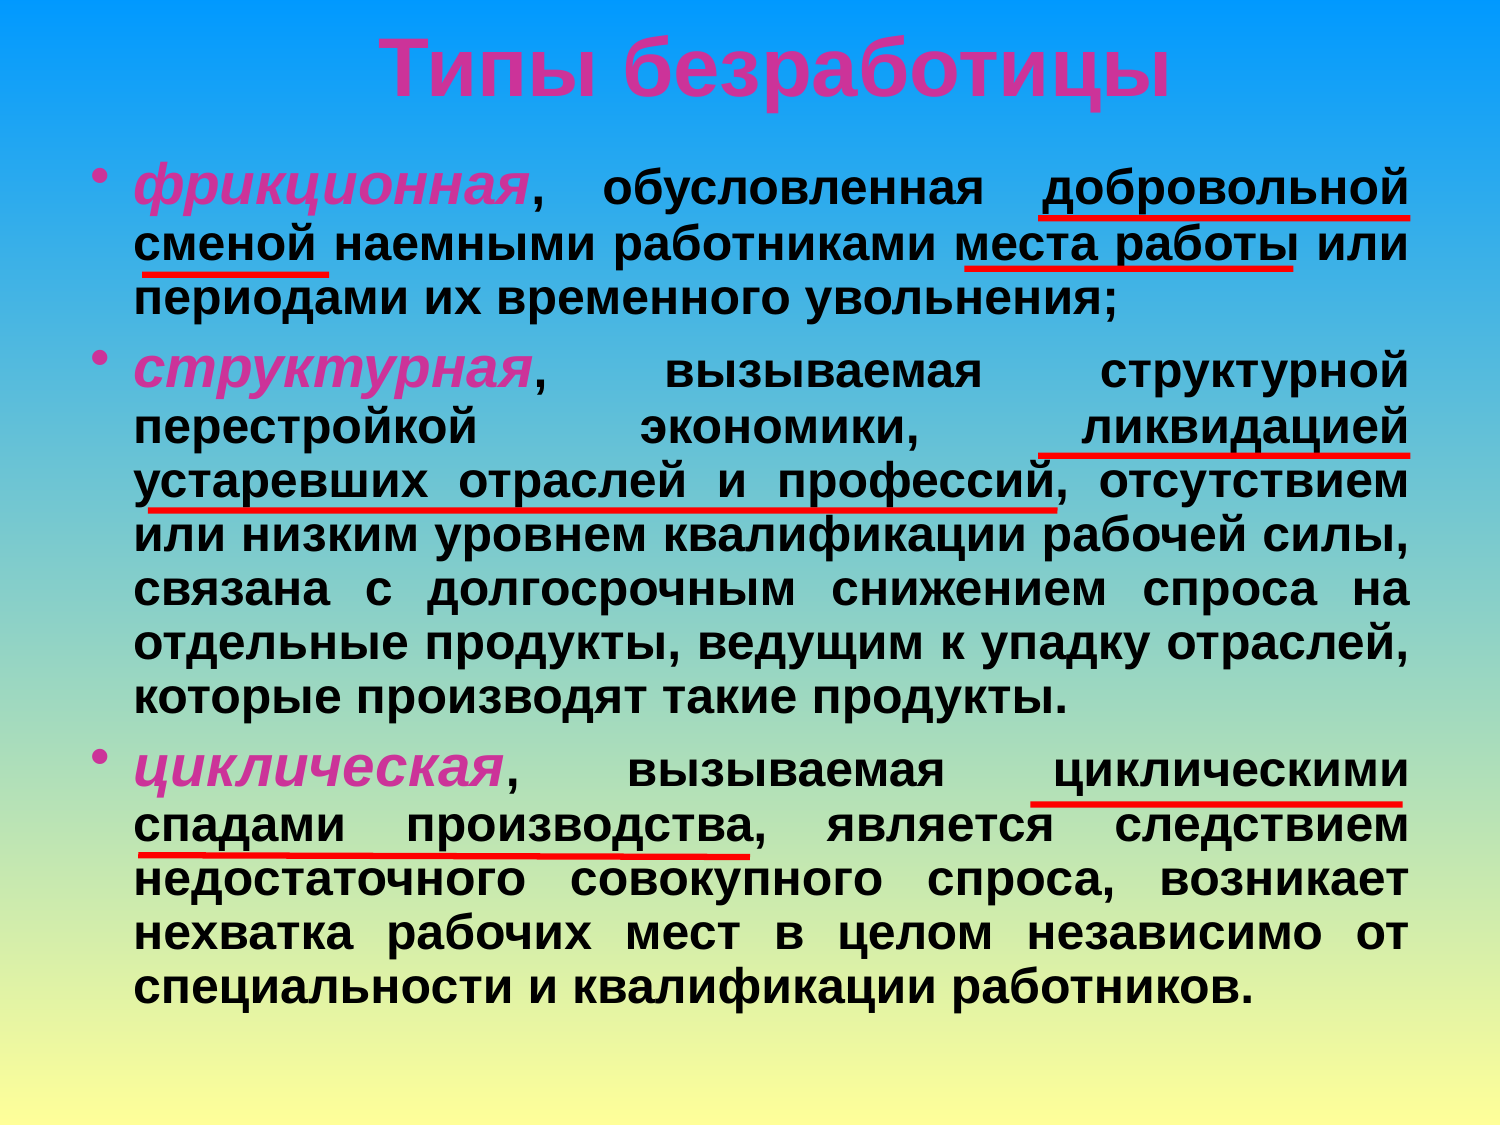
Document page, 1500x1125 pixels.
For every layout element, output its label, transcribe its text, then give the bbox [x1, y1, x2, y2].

title Типы безработицы [51, 0, 1500, 128]
list фрикционная, обусловленная добровольной сменой наемными работниками места работы или периодами их временного увольнения; структурная, вызываемая структурной перестройкой экономики, ликвидацией устаревших отраслей и профессий, отсутствием или низким уровнем квалификации рабочей силы, связана с долгосрочным снижением спроса на отдельные продукты, ведущим к упадку отраслей, которые производят такие продукты. циклическая, вызываемая циклическими спадами производства, является следствием недостаточного совокупного спроса, возникает нехватка рабочих мест в целом независимо от специальности и квалификации работников. [74, 146, 1426, 1049]
